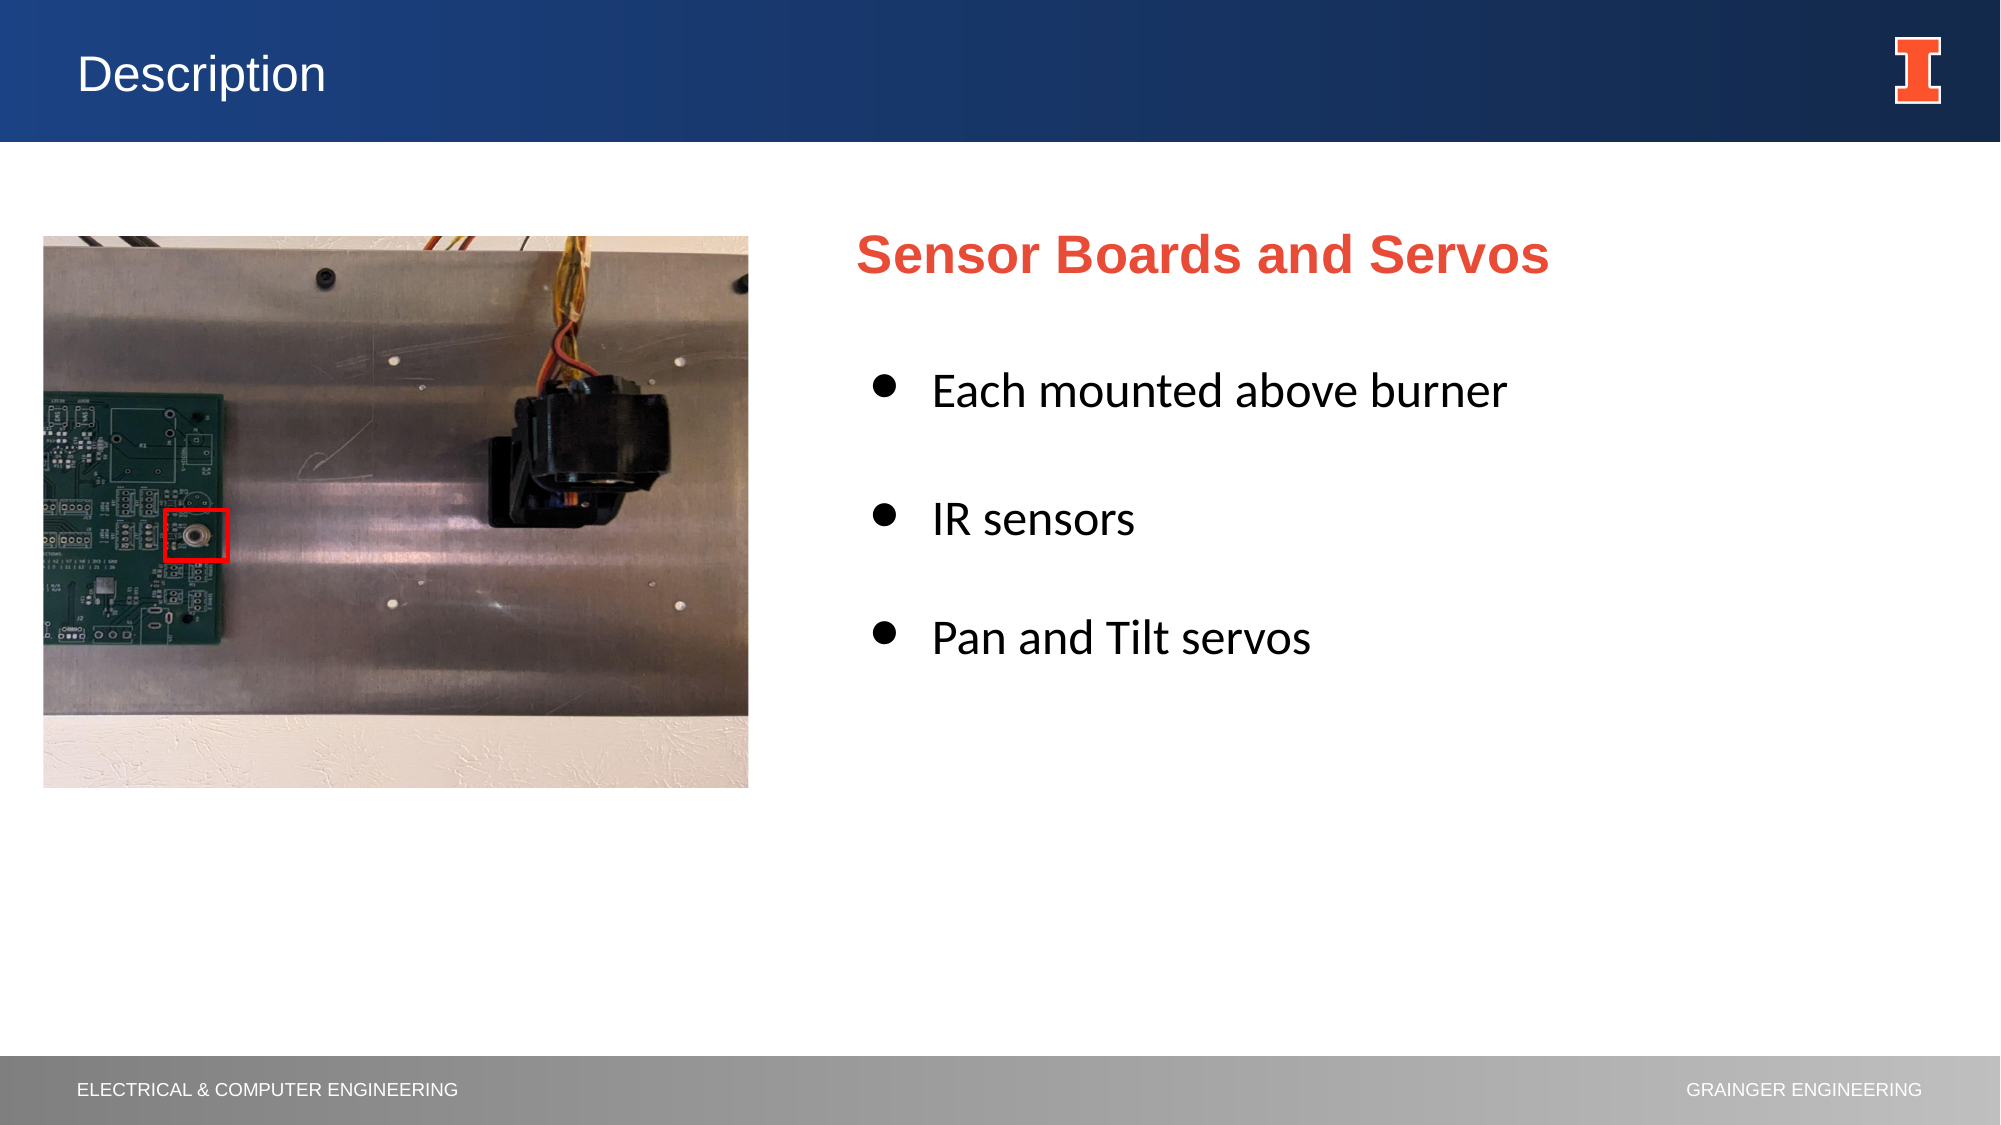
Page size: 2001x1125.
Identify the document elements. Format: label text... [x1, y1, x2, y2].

text_box [0, 0, 2000, 142]
picture [43, 236, 749, 788]
picture [1895, 37, 1942, 104]
text_box ELECTRICAL & COMPUTER ENGINEERING [61, 1070, 1373, 1108]
text_box Sensor Boards and Servos Each mounted above burner IR sensors Pan and Tilt servos [841, 218, 1896, 1010]
text_box Description [61, 33, 1852, 109]
text_box GRAINGER ENGINEERING [1531, 1070, 1938, 1108]
text_box [0, 1056, 2000, 1125]
